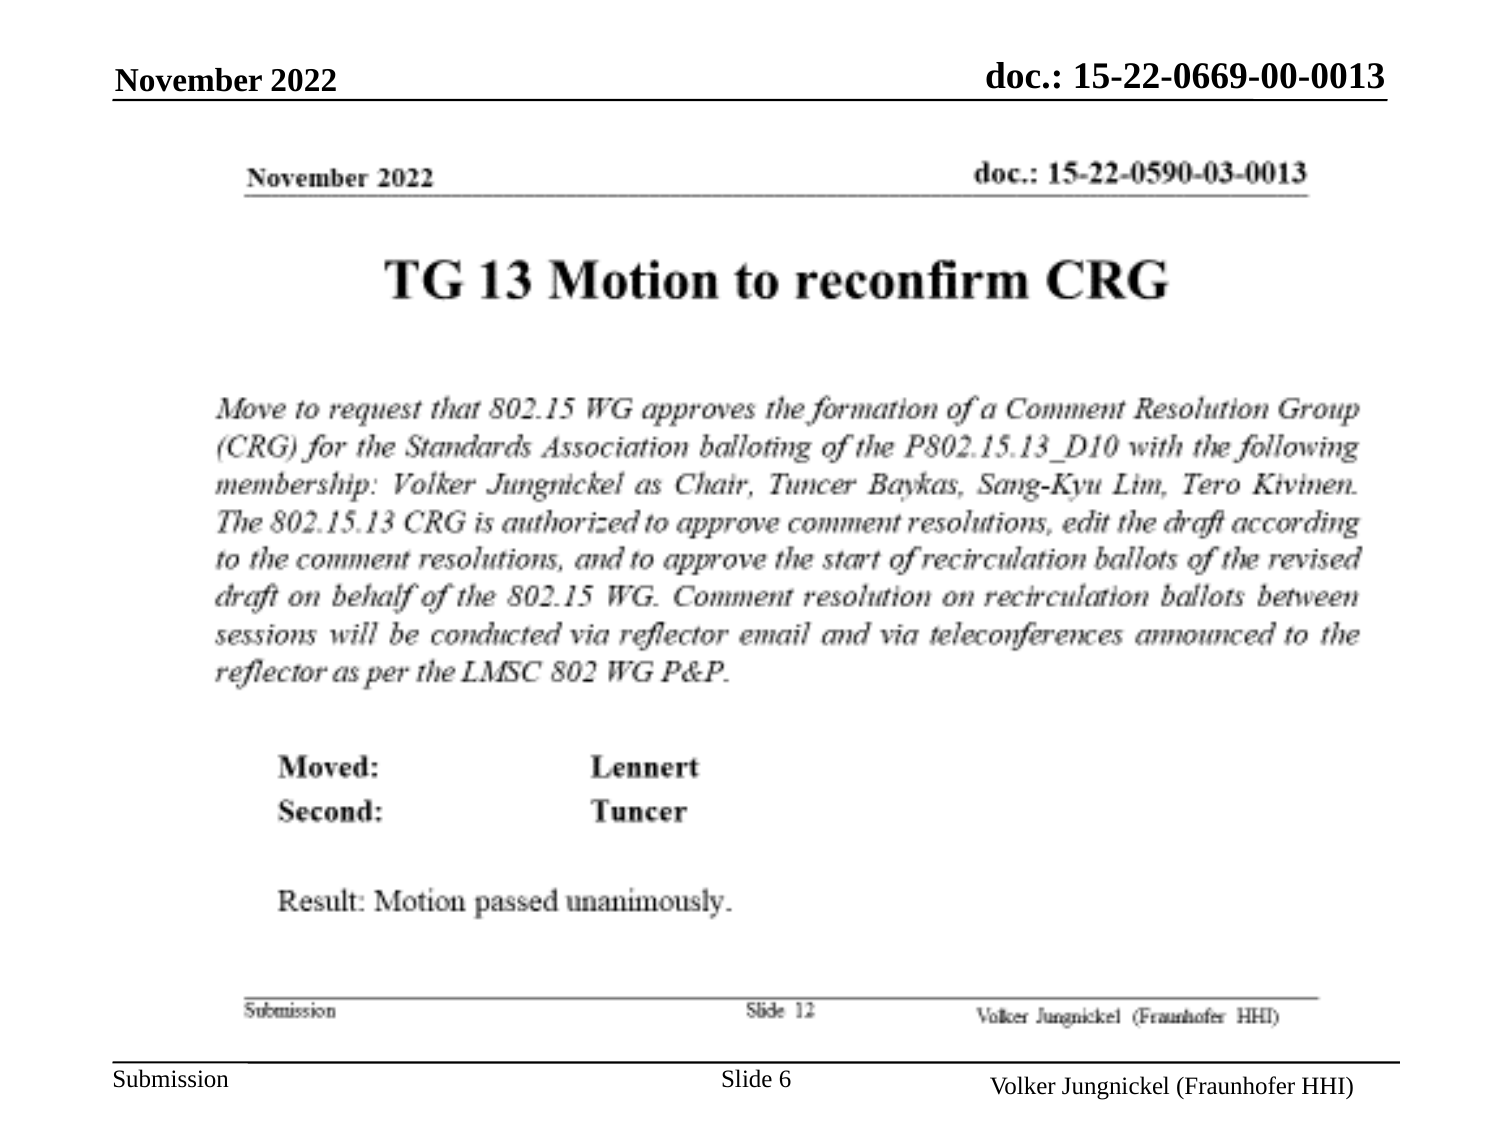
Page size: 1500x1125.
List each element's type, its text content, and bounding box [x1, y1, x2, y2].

picture [151, 112, 1402, 1051]
footer Volker Jungnickel (Fraunhofer HHI) [975, 1062, 1402, 1100]
slide_number Slide 6 [711, 1061, 801, 1093]
